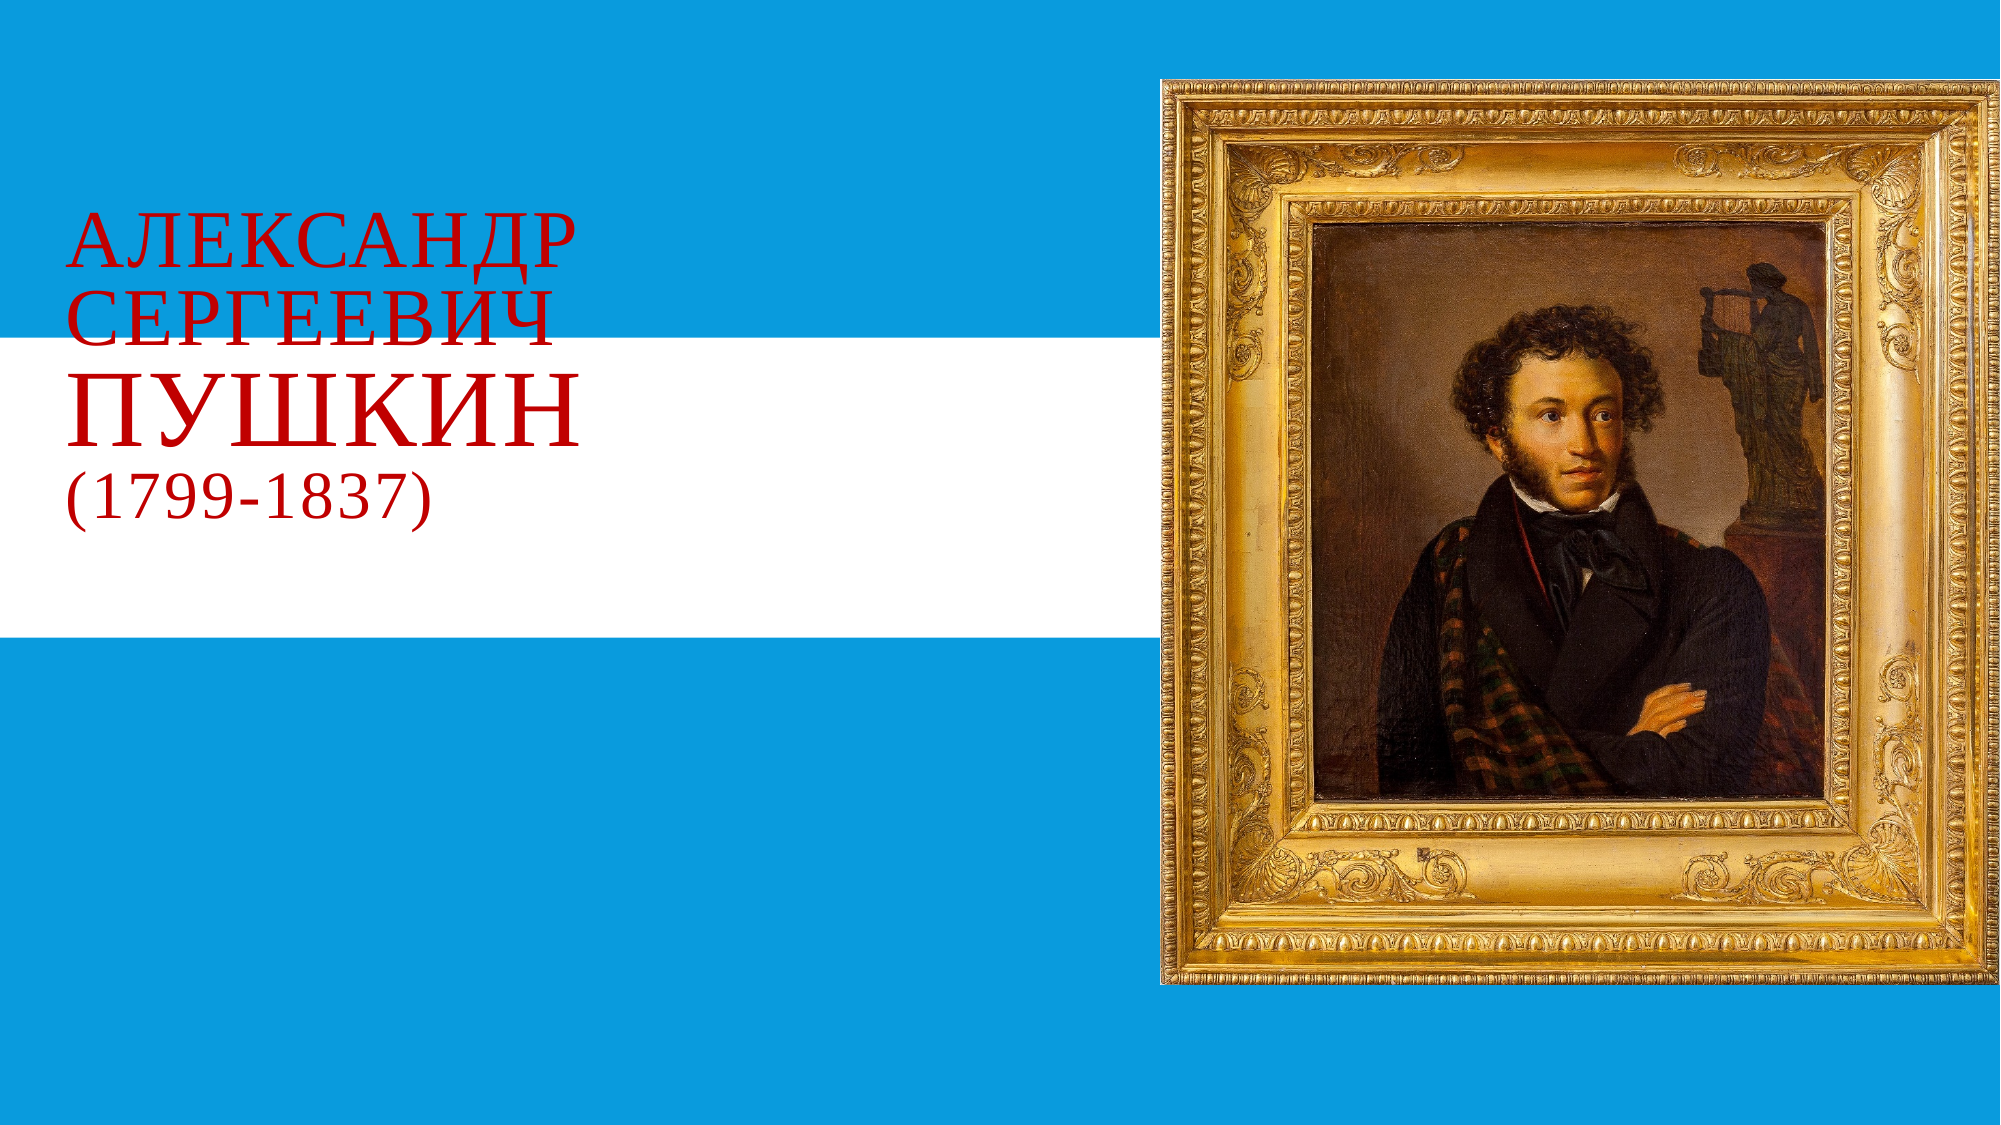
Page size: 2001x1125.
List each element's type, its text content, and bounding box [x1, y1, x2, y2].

title Александр Сергеевич Пушкин (1799-1837) [50, 194, 1152, 542]
picture [1159, 80, 2000, 984]
